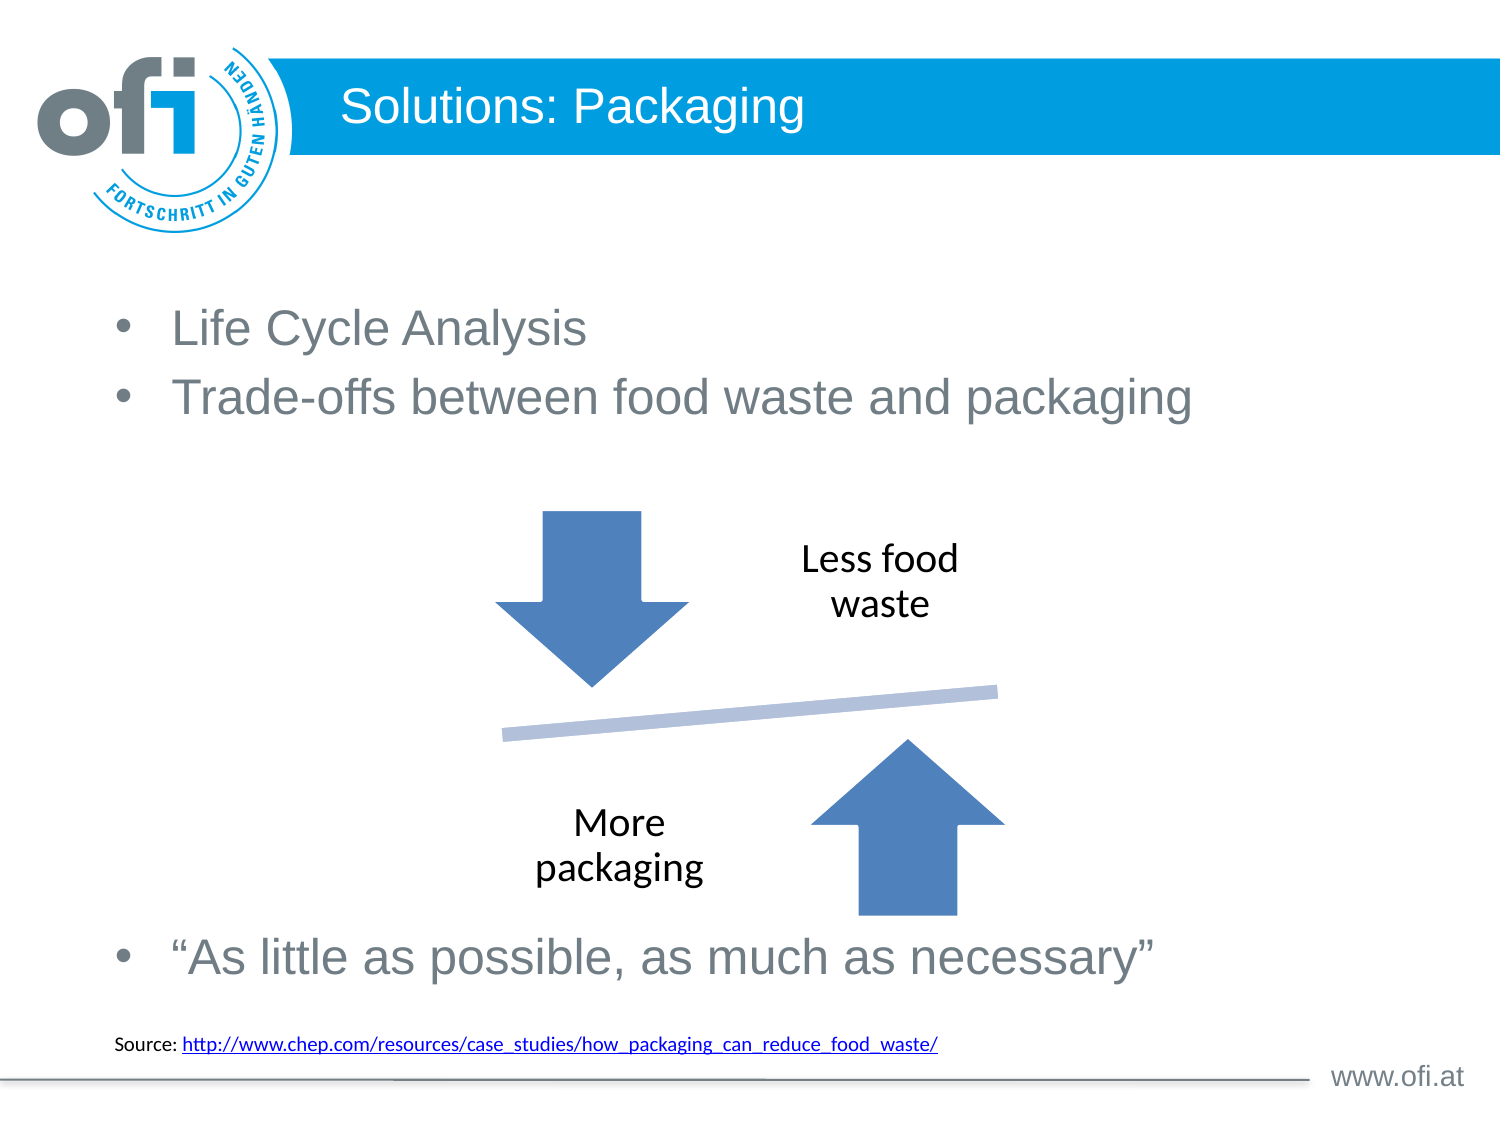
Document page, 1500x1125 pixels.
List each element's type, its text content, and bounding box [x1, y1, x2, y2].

title Solutions: Packaging [324, 54, 1425, 152]
picture [190, 47, 1500, 233]
text_box [74, 262, 1425, 1005]
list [406, 485, 1094, 941]
text_box Life Cycle Analysis Trade-offs between food waste and packaging “As little as possible, as much as necessary” [99, 287, 1447, 1024]
picture [35, 47, 275, 233]
text_box Source: http://www.chep.com/resources/case_studies/how_packaging_can_reduce_food_waste/ [99, 1023, 964, 1063]
